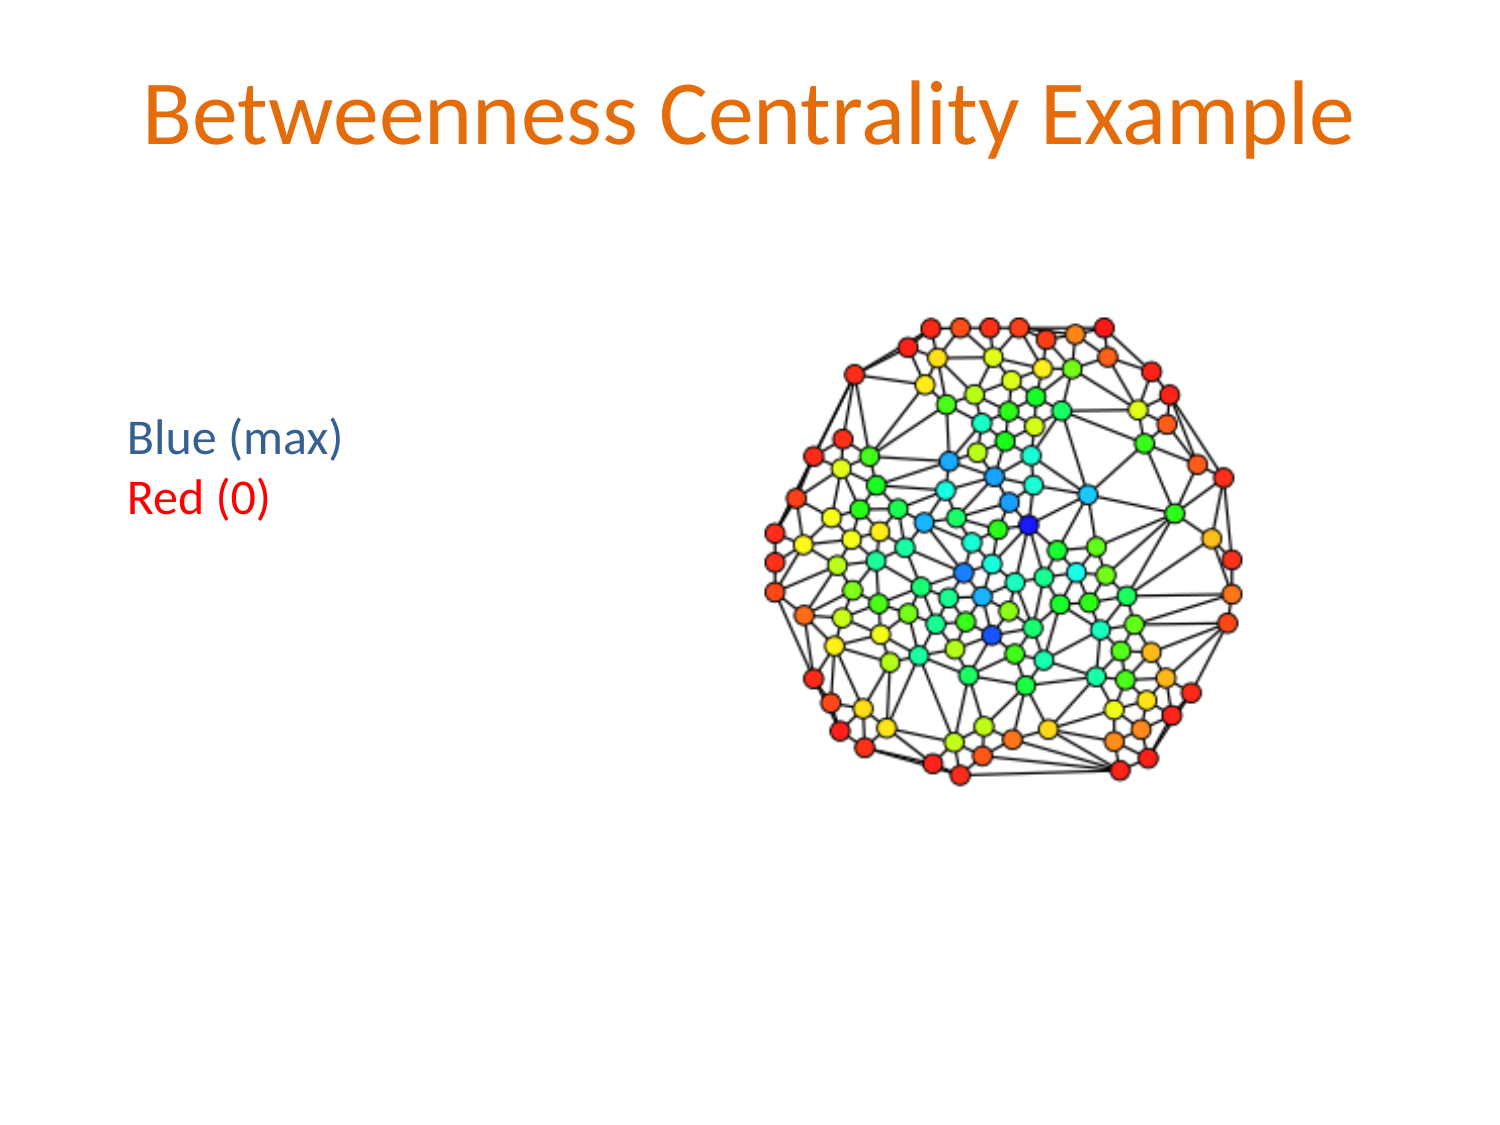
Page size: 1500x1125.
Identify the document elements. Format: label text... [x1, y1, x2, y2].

picture [761, 314, 1247, 799]
text_box Blue (max) Red (0) [112, 397, 739, 532]
text_box Betweenness Centrality Example [74, 45, 1425, 233]
